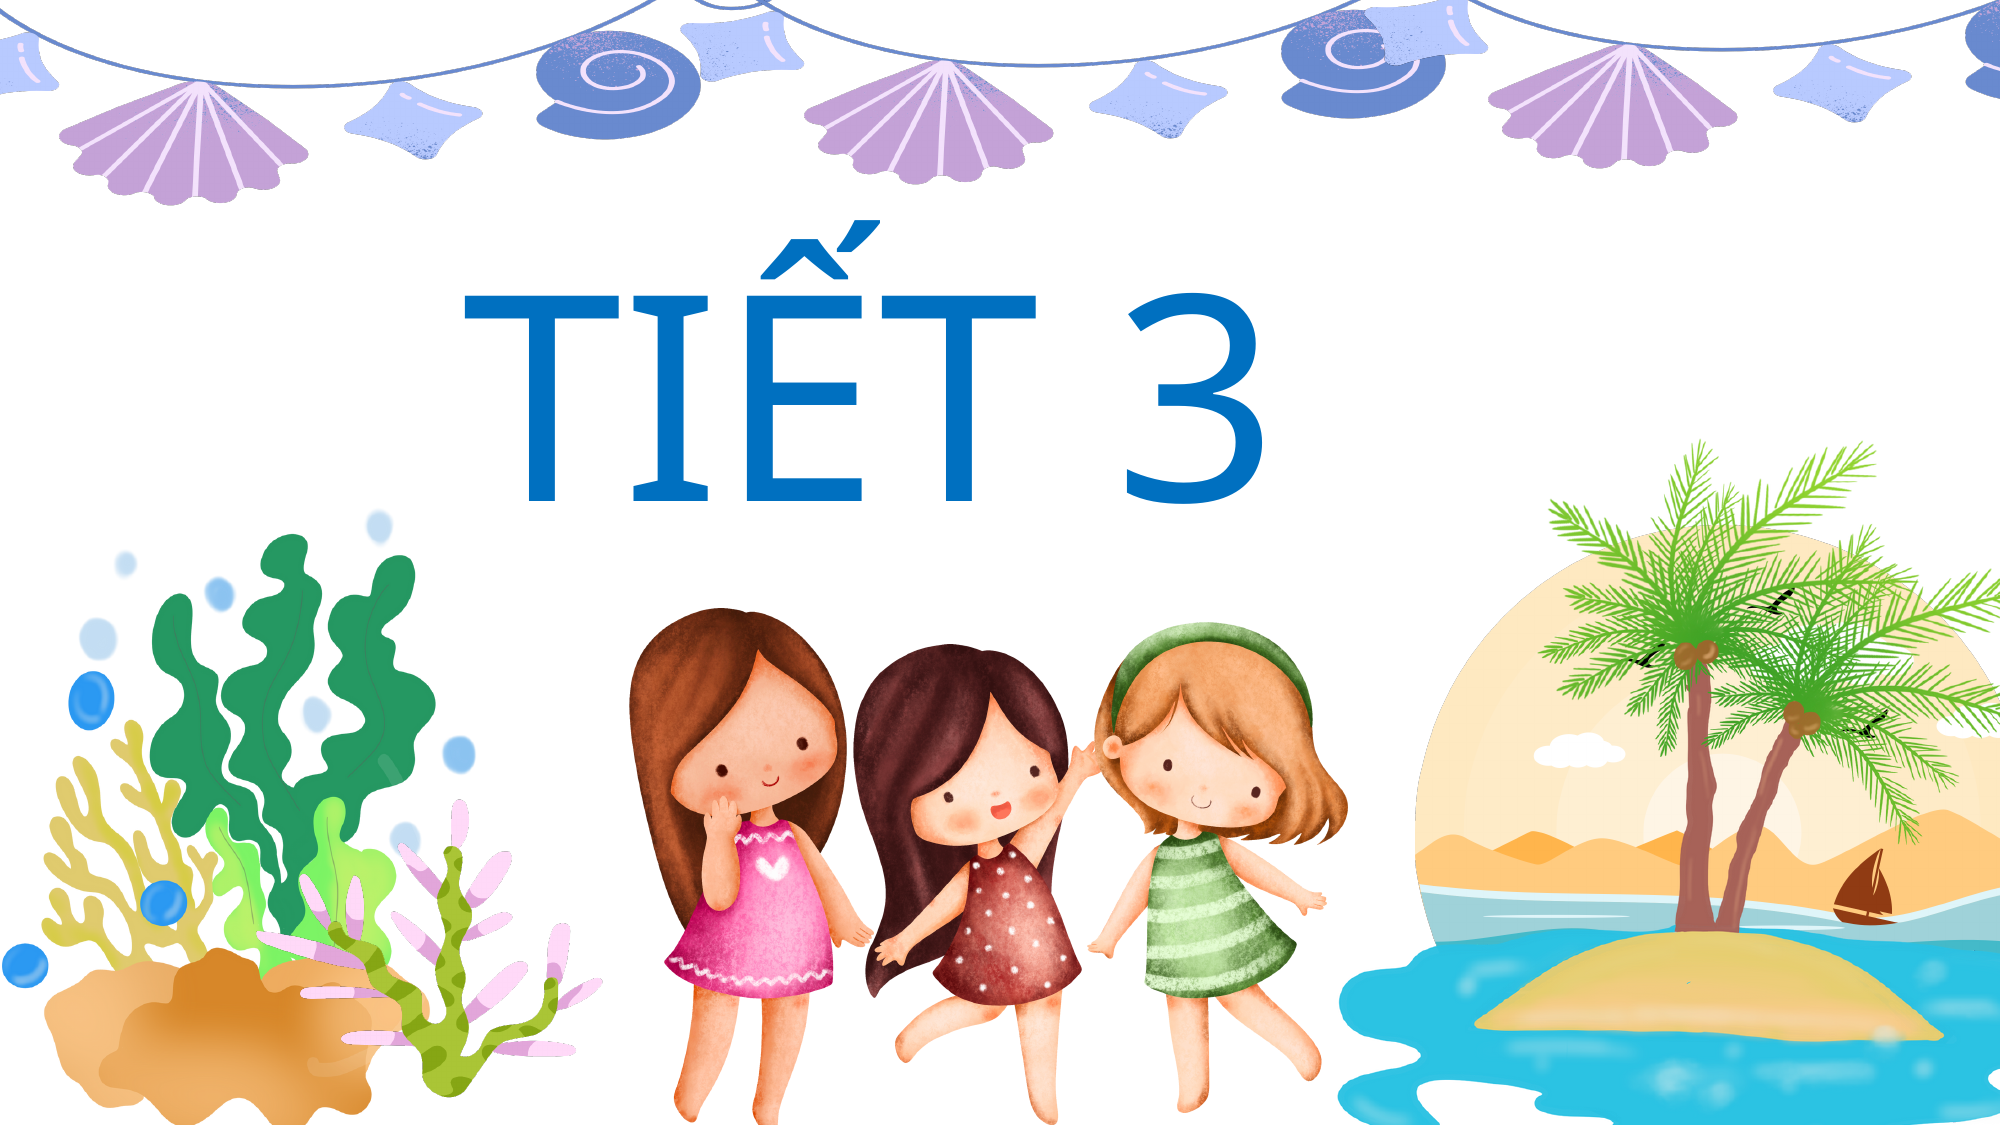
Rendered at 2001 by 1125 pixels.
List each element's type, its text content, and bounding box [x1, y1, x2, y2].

picture [0, 0, 2000, 206]
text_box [1337, 438, 2000, 1125]
picture [629, 608, 1337, 1125]
text_box TIẾT 3 [238, 169, 1612, 593]
picture [0, 507, 603, 1125]
